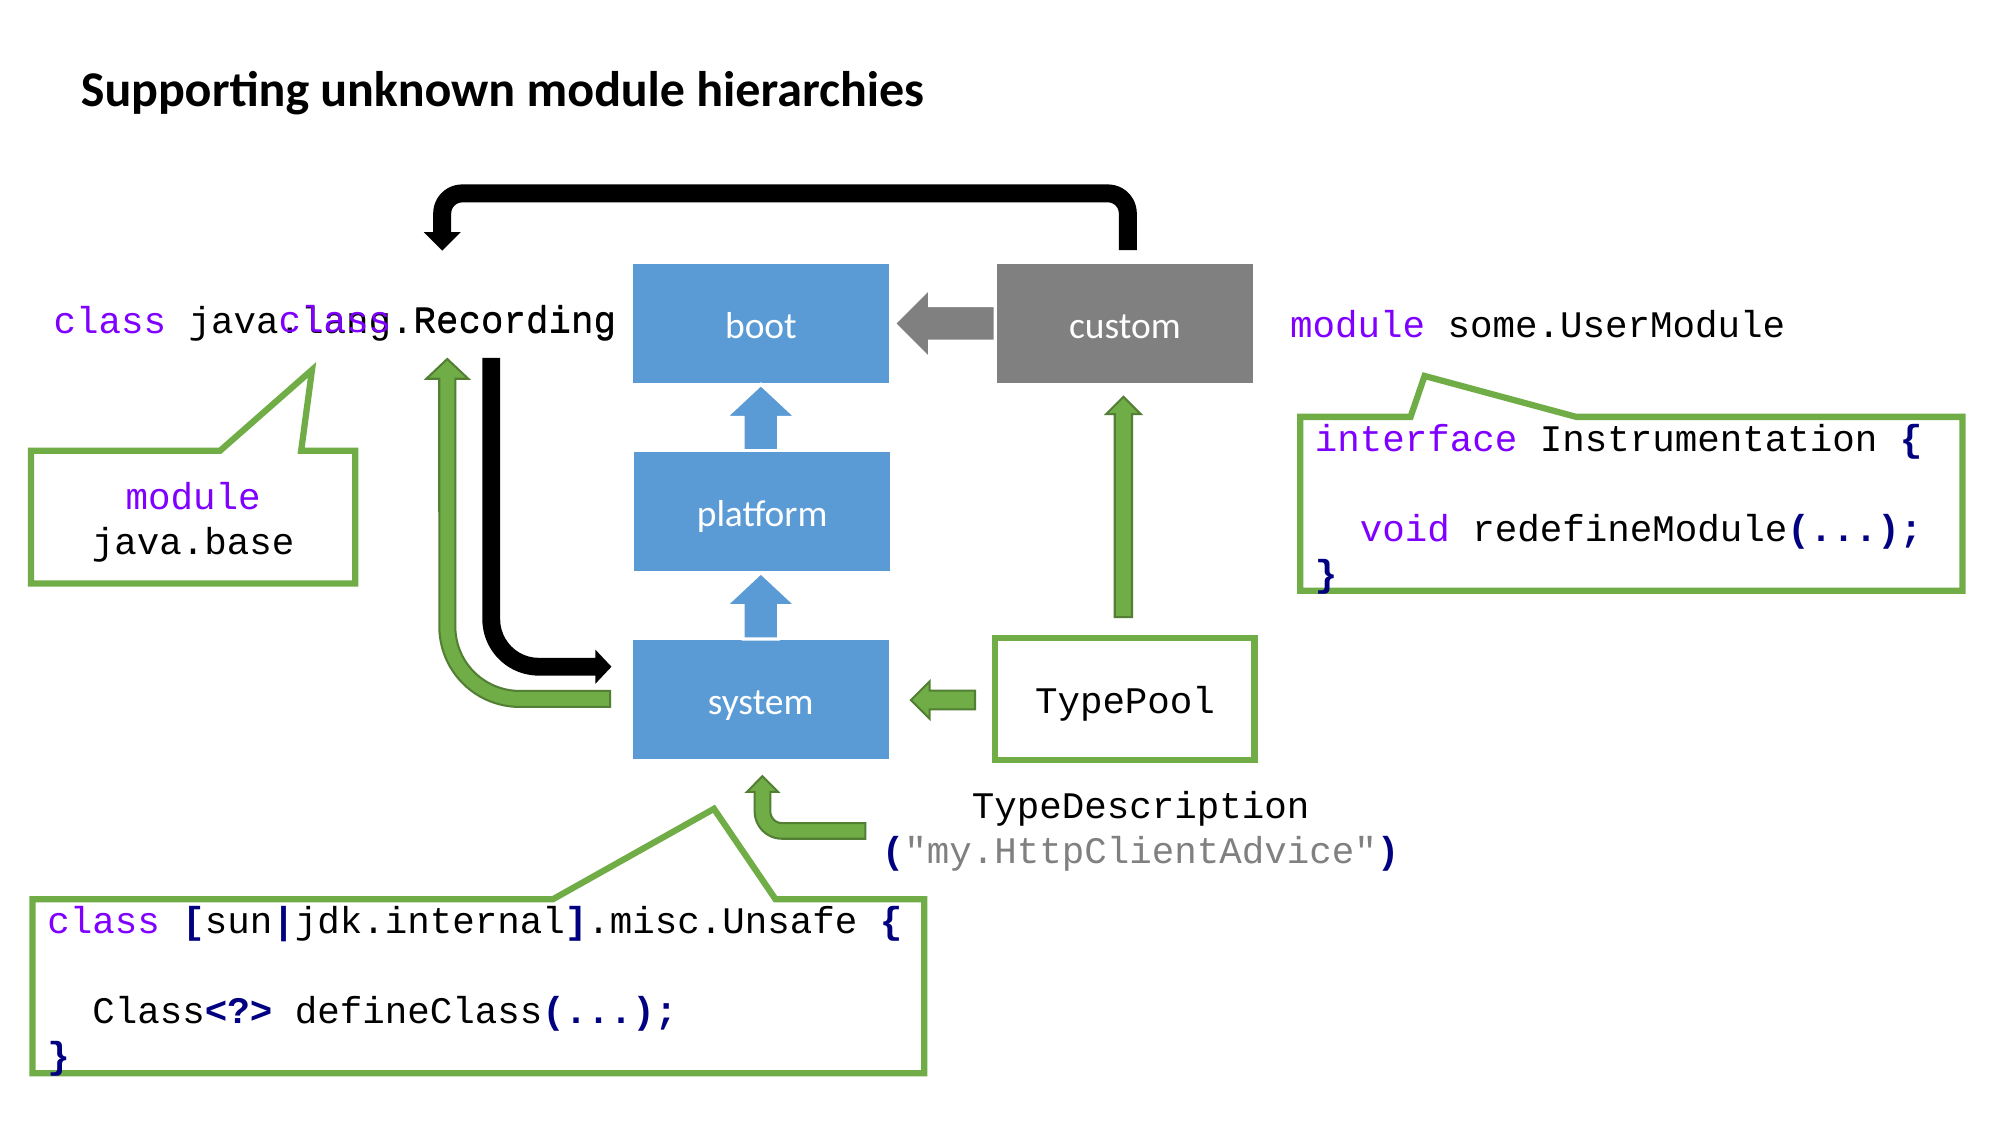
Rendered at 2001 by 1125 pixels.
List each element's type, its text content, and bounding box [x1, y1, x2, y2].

text_box system [630, 637, 892, 762]
text_box class [sun|jdk.internal].misc.Unsafe { Class<?> defineClass(...); } [31, 807, 926, 1075]
text_box [423, 184, 1137, 251]
text_box [482, 357, 612, 684]
text_box TypeDescription ("my.HttpClientAdvice") [866, 773, 1415, 878]
text_box [721, 382, 801, 449]
text_box [891, 284, 997, 363]
text_box class java.lang.Recording [38, 288, 263, 348]
text_box boot [630, 261, 892, 386]
text_box module some.UserModule [1275, 293, 1800, 353]
text_box Supporting unknown module hierarchies [66, 49, 940, 125]
text_box class Recording [263, 287, 631, 348]
text_box custom [994, 261, 1256, 386]
text_box interface Instrumentation { void redefineModule(...); } [1299, 374, 1964, 592]
text_box [1103, 395, 1144, 619]
text_box [721, 574, 801, 641]
text_box TypePool [994, 637, 1256, 761]
text_box [423, 357, 612, 708]
text_box module java.base [29, 367, 357, 585]
text_box platform [631, 449, 893, 574]
text_box [909, 678, 977, 722]
text_box [744, 774, 867, 840]
